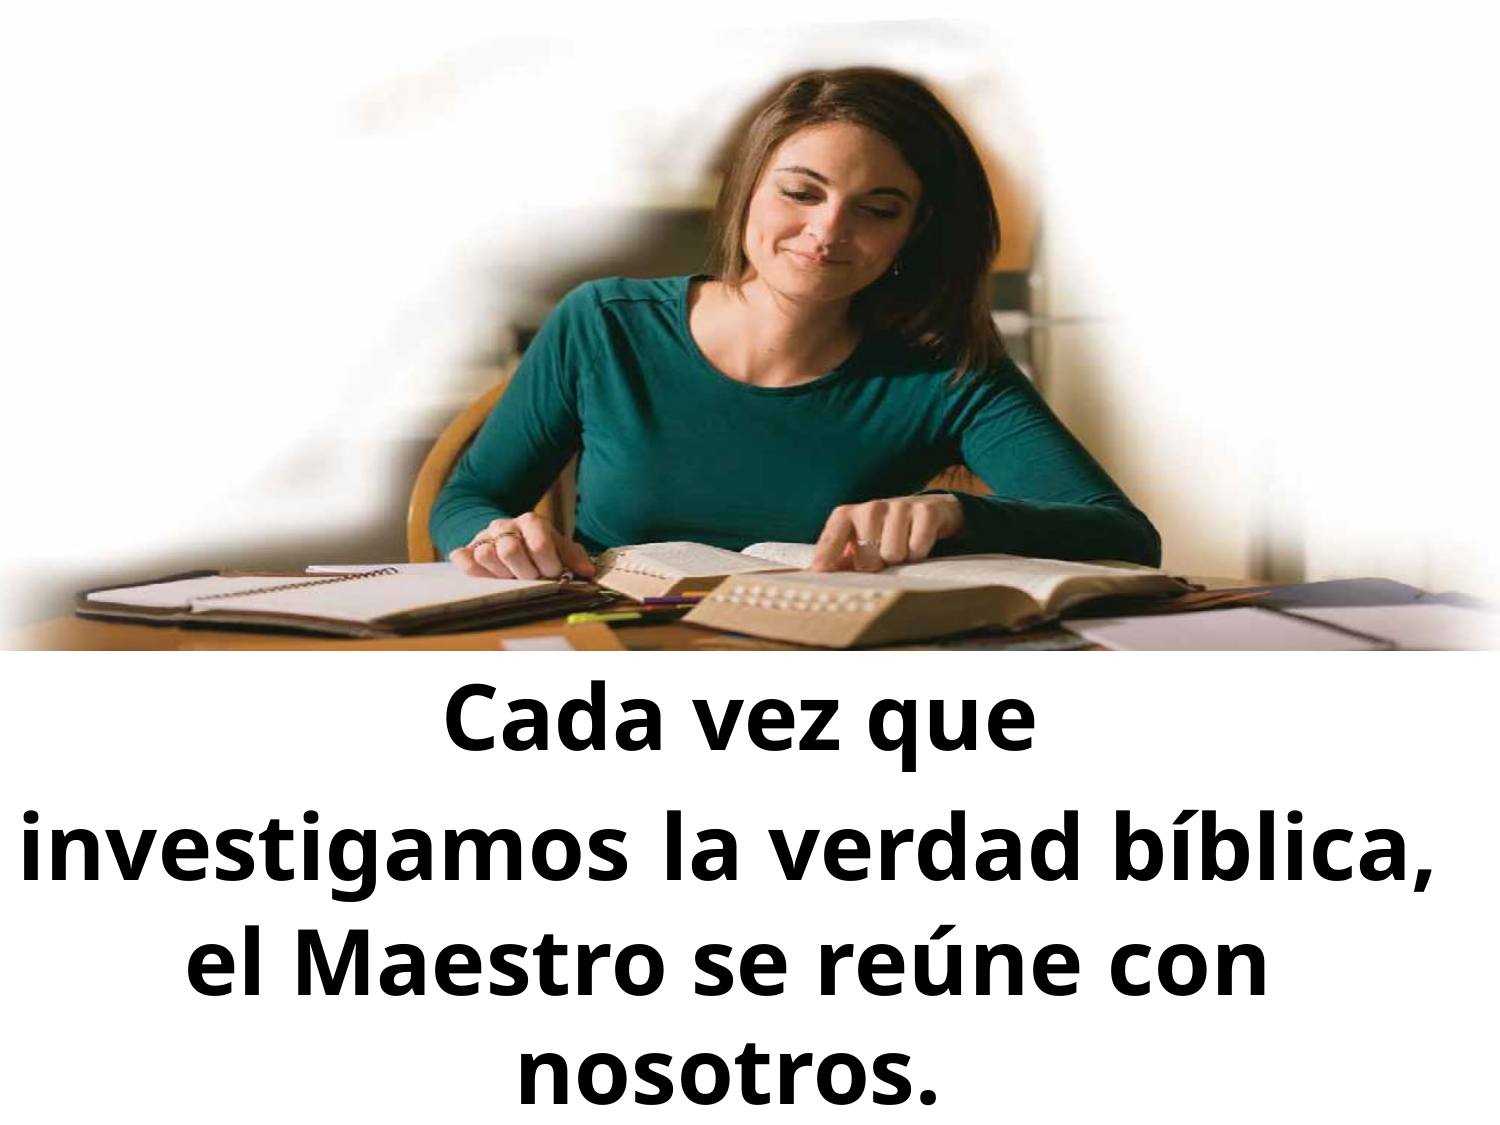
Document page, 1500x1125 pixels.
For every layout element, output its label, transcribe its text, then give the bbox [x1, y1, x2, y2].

picture [0, 0, 1500, 651]
text_box Cada vez que investigamos la verdad bíblica, el Maestro se reúne con nosotros. [0, 651, 1479, 1125]
